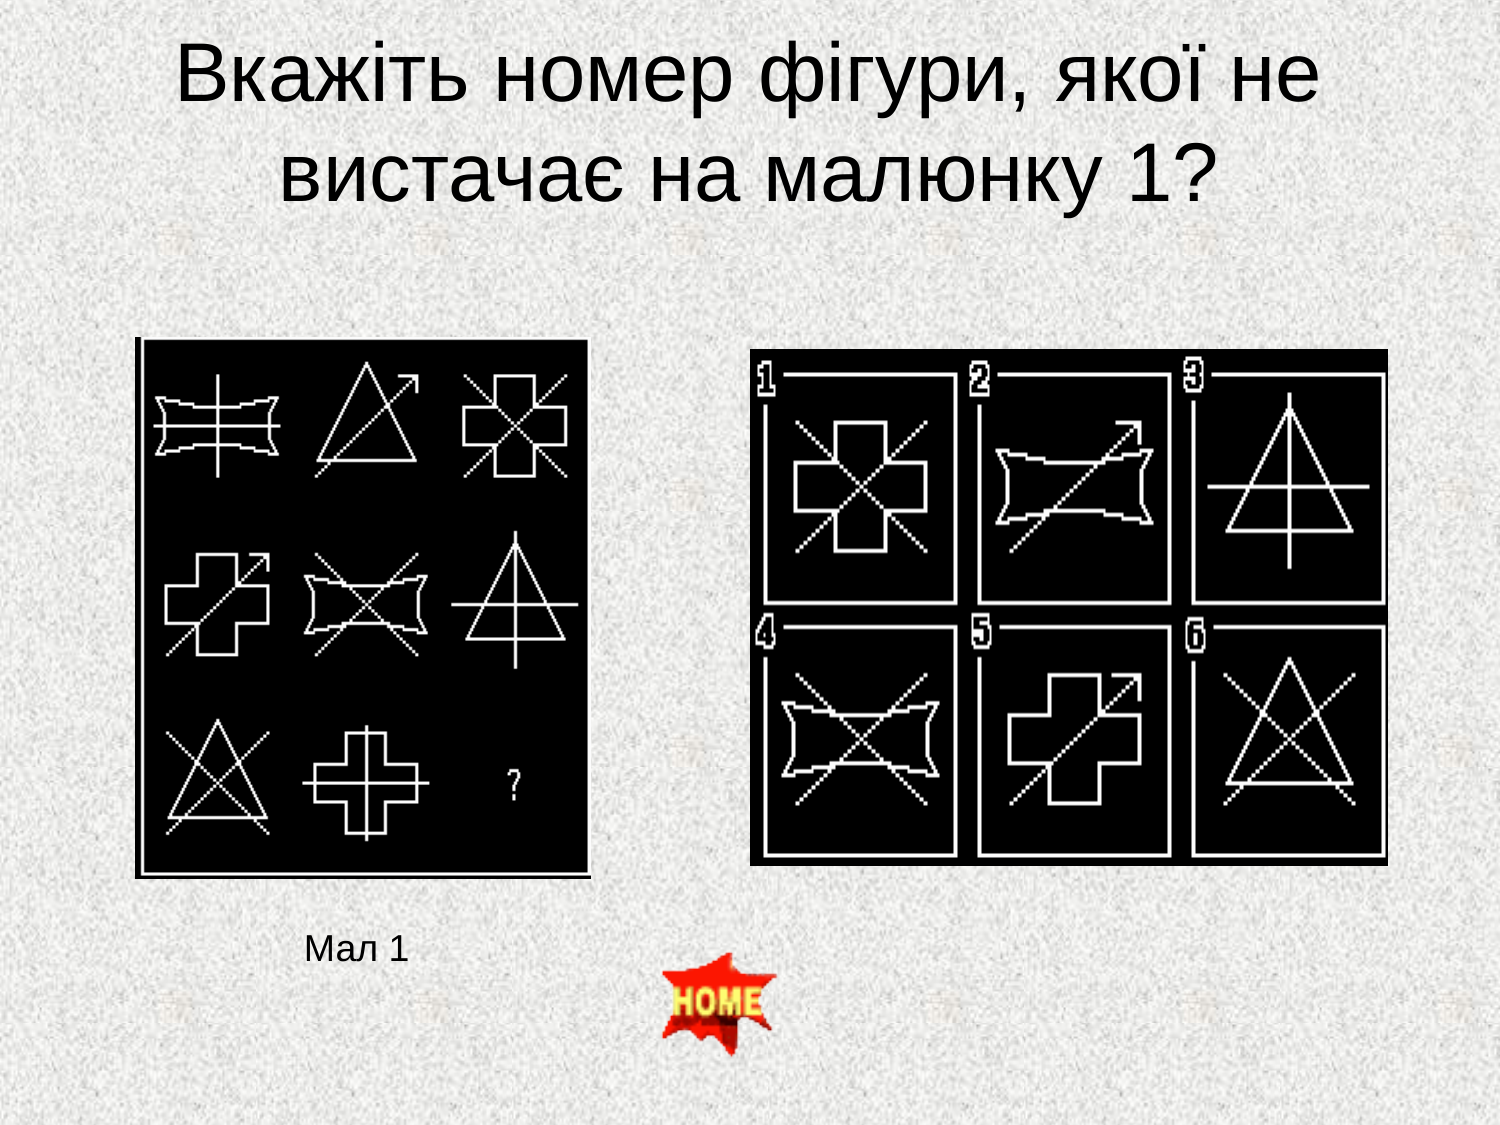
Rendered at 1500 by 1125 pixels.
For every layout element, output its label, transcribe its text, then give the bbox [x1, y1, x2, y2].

title Вкажіть номер фігури, якої не вистачає на малюнку 1? [74, 44, 1424, 292]
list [655, 940, 786, 1071]
text_box Мал 1 [289, 916, 549, 977]
picture [0, 0, 1500, 1125]
